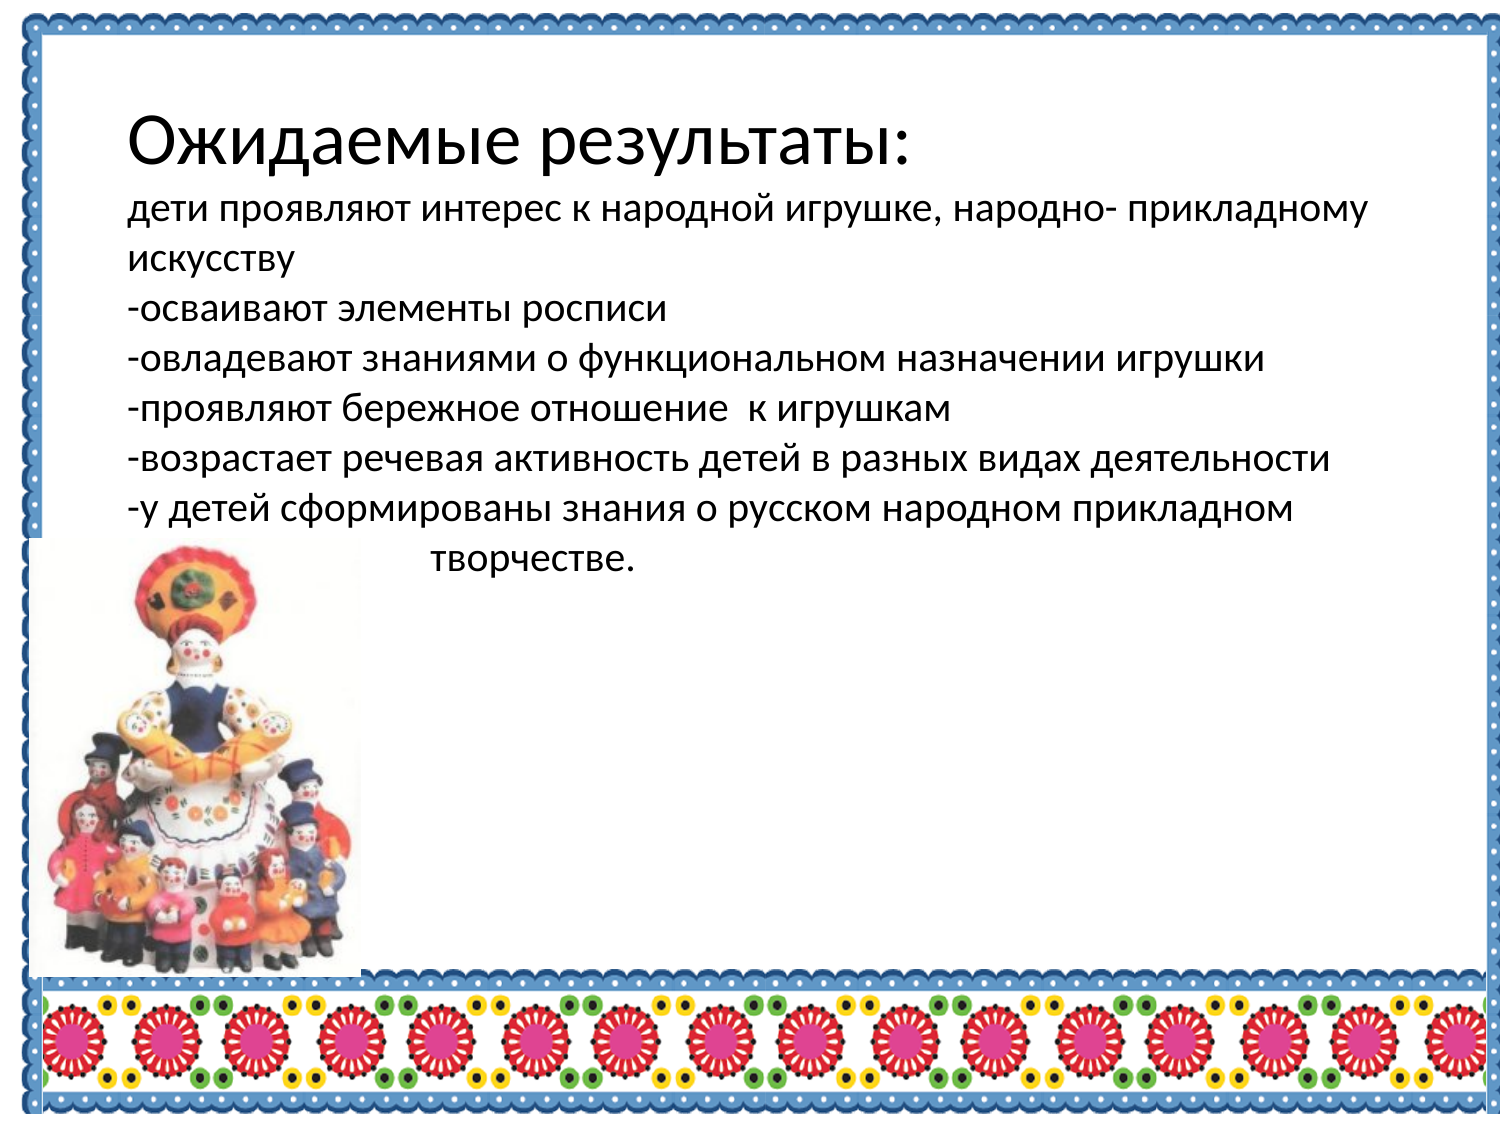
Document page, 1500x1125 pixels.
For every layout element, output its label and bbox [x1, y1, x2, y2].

list [0, 0, 1500, 1125]
picture [29, 538, 361, 977]
